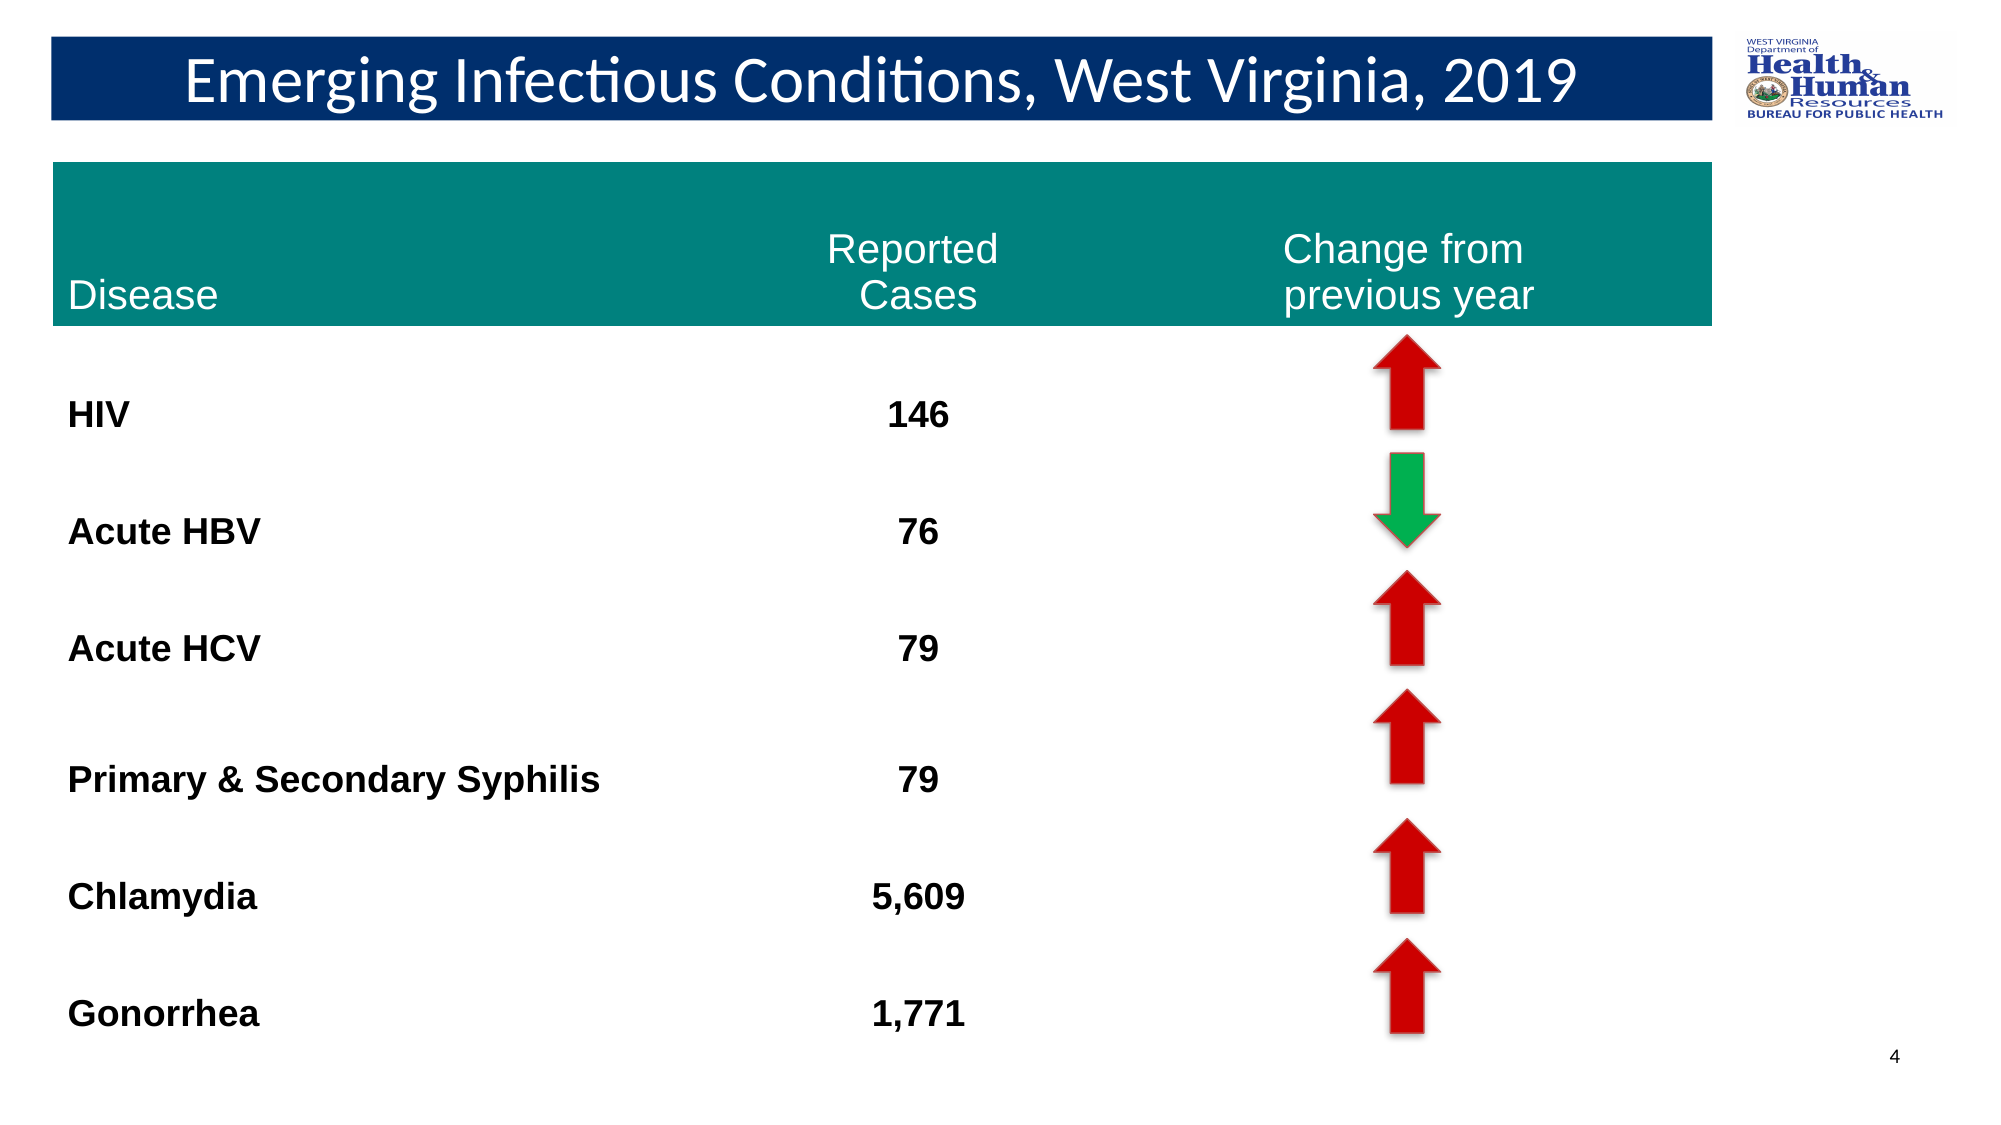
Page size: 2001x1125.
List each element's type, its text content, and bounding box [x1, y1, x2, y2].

text_box [1373, 689, 1441, 784]
text_box [1373, 818, 1441, 914]
table_cell [1106, 326, 1712, 443]
table_cell 146 [731, 326, 1106, 443]
table_cell HIV [53, 326, 731, 443]
table_cell Chlamydia [53, 808, 731, 925]
table_header Reported Cases [731, 162, 1106, 326]
table_cell [1106, 677, 1712, 808]
text_box [1373, 453, 1441, 548]
table_cell 79 [731, 560, 1106, 677]
table_header Change from previous year [1106, 162, 1712, 326]
table_header Disease [53, 162, 731, 326]
table_cell 79 [731, 677, 1106, 808]
table_cell Acute HCV [53, 560, 731, 677]
table_cell [1106, 560, 1712, 677]
table_cell [1106, 443, 1712, 560]
table_cell Primary & Secondary Syphilis [53, 677, 731, 808]
picture [1735, 31, 1957, 127]
table_cell 5,609 [731, 808, 1106, 925]
table_cell 1,771 [731, 925, 1106, 1042]
text_box [1373, 570, 1441, 666]
table_cell [1106, 925, 1712, 1042]
table_cell [1106, 808, 1712, 925]
text_box [1373, 334, 1441, 430]
table_cell Acute HBV [53, 443, 731, 560]
text_box [1373, 938, 1441, 1034]
table_cell Gonorrhea [53, 925, 731, 1042]
table_cell 76 [731, 443, 1106, 560]
slide_number 4 [1823, 1042, 1900, 1071]
title Emerging Infectious Conditions, West Virginia, 2019 [51, 37, 1713, 114]
